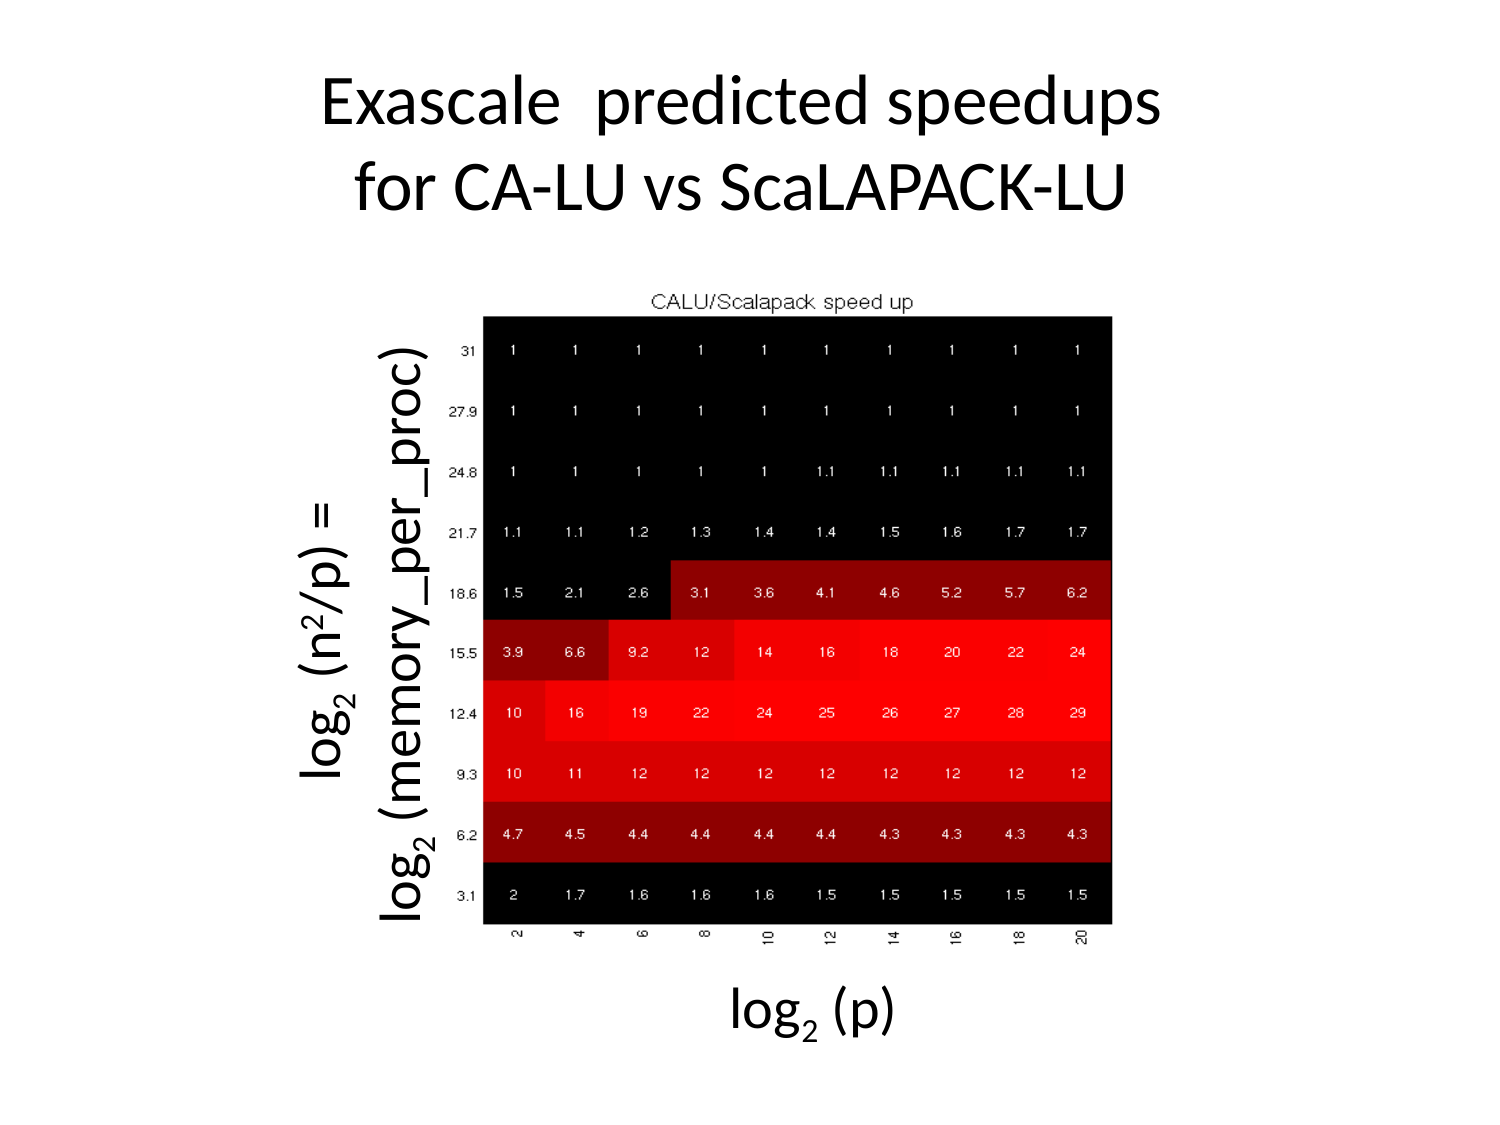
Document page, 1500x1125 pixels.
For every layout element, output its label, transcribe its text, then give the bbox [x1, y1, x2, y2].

text_box log2 (n2/p) = log2 (memory_per_proc) [274, 330, 373, 940]
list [378, 262, 1188, 1006]
title Exascale predicted speedups for CA-LU vs ScaLAPACK-LU [12, 45, 1488, 233]
text_box log2 (p) [714, 1014, 913, 1057]
